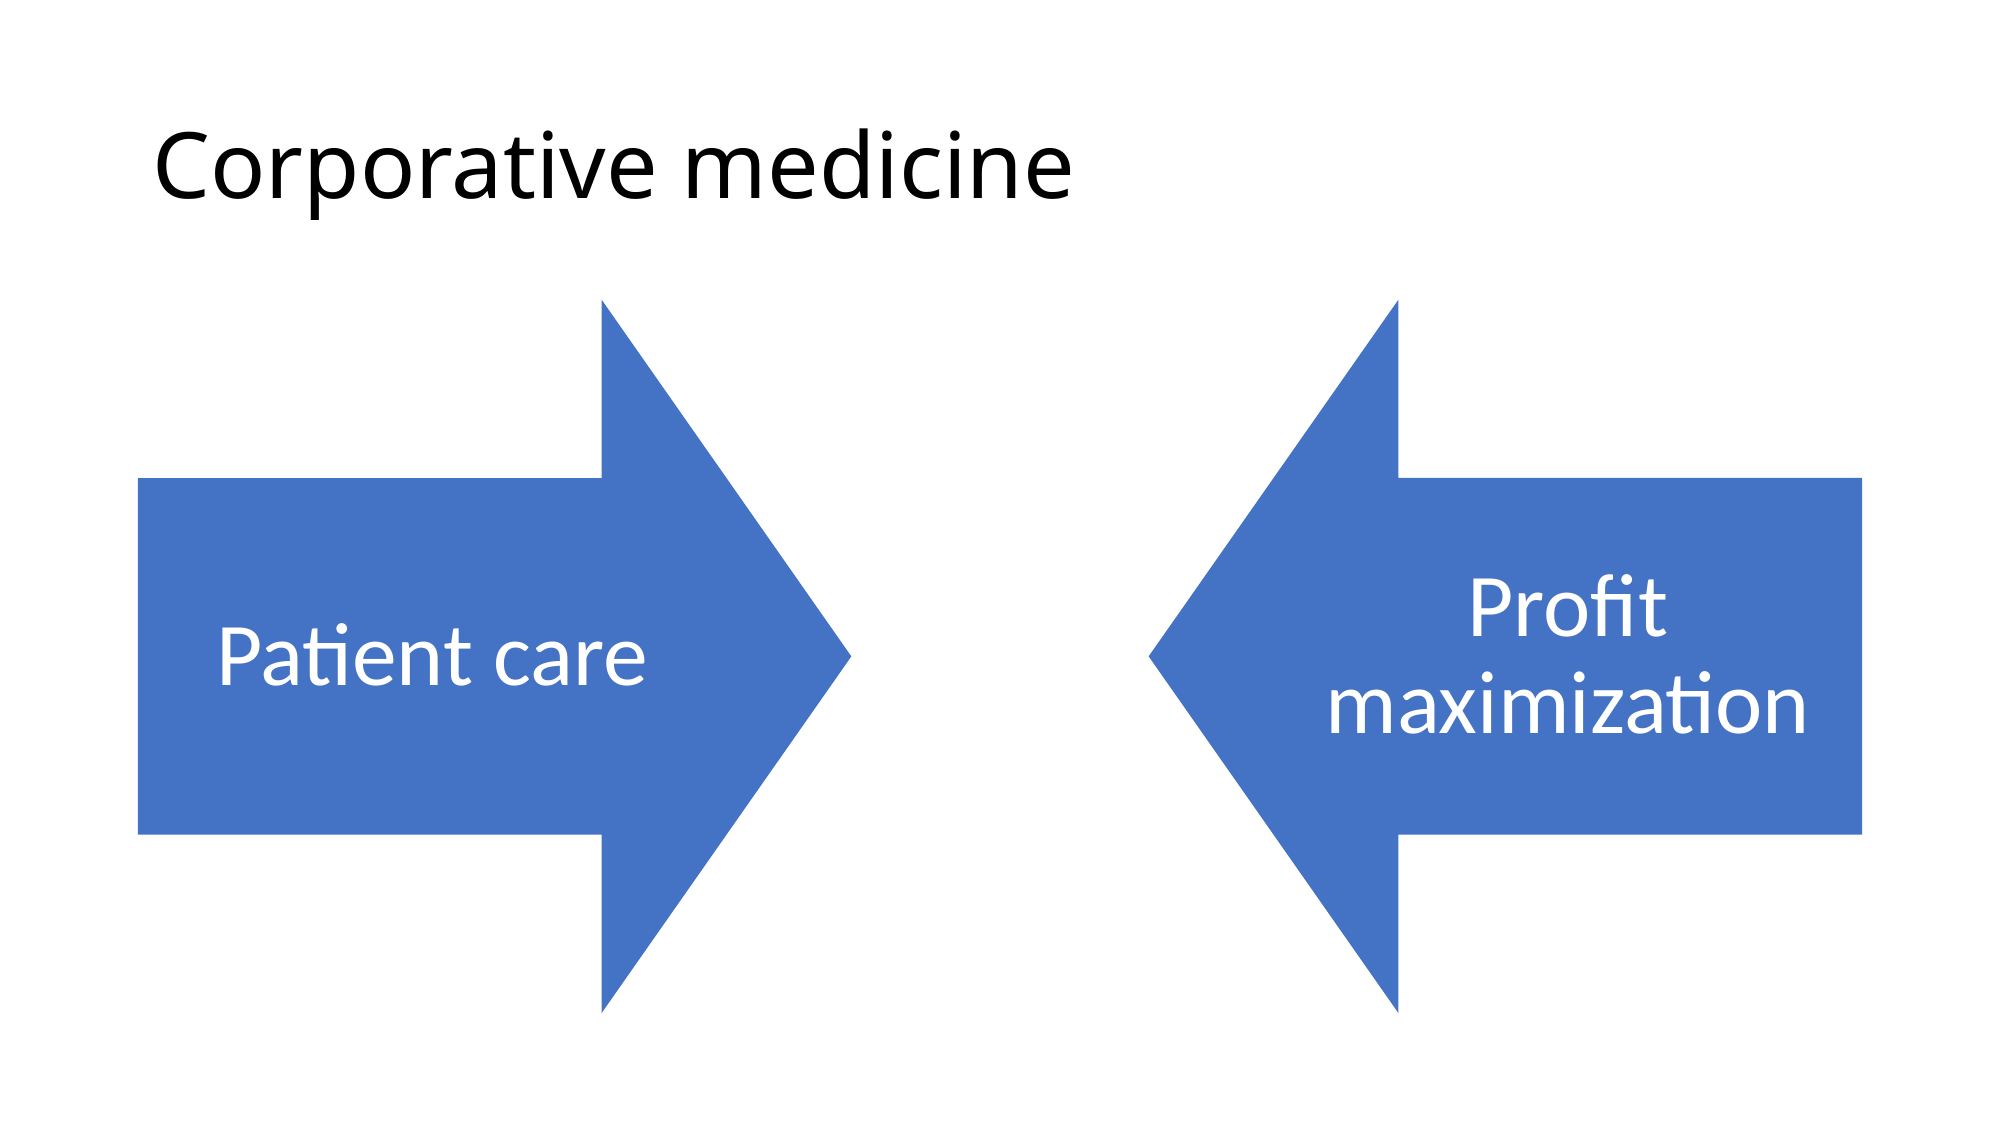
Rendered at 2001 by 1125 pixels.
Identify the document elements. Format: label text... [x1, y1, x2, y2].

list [137, 299, 1863, 1014]
title Corporative medicine [137, 59, 1863, 278]
